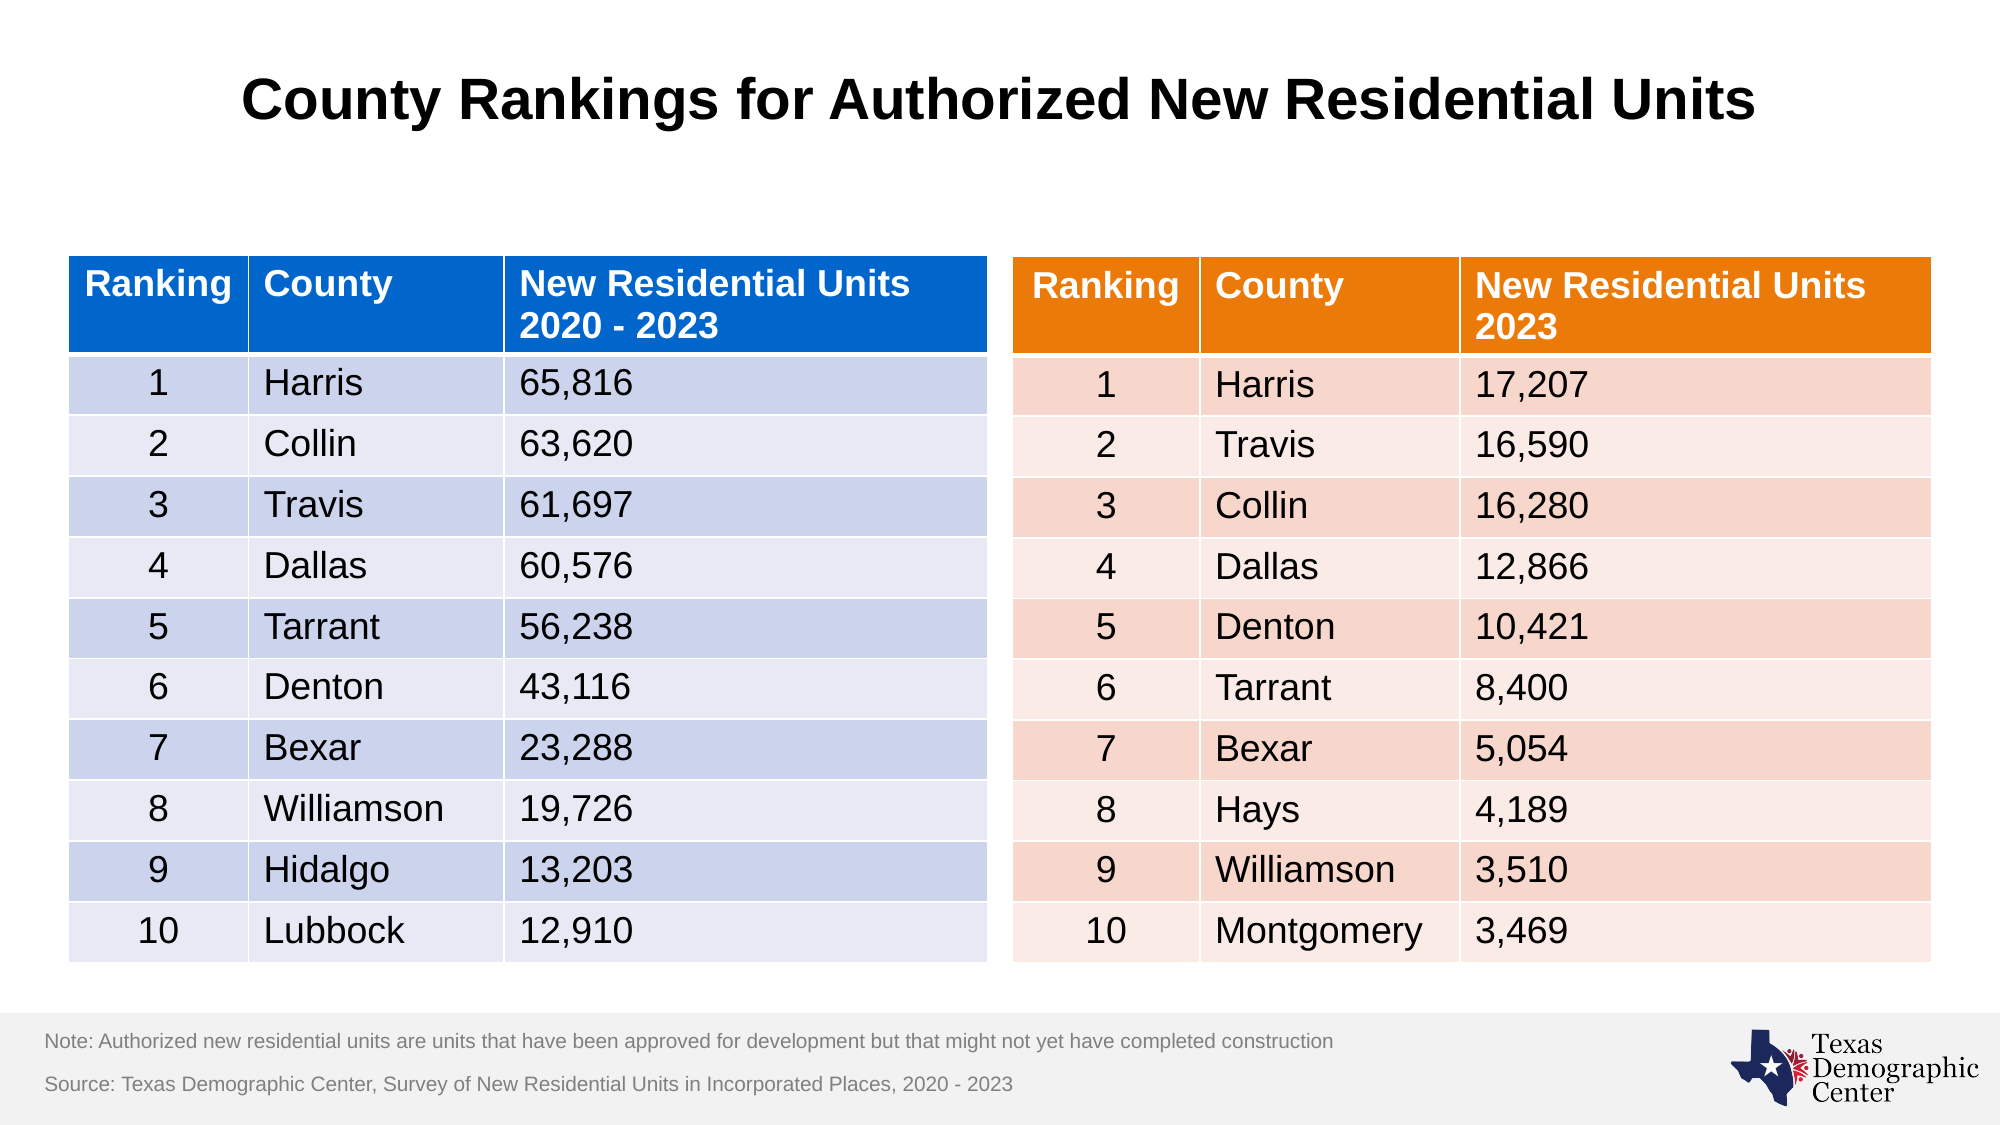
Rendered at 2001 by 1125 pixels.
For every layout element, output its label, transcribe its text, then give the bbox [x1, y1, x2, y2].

table_cell 4 [69, 538, 248, 597]
table_cell 9 [1013, 842, 1199, 901]
table_cell 3 [1013, 478, 1199, 537]
table_cell Harris [249, 357, 503, 414]
table_cell Collin [1201, 478, 1459, 537]
table_cell 4 [1013, 539, 1199, 598]
table_cell 56,238 [505, 599, 987, 658]
table_cell 5,054 [1461, 721, 1931, 780]
table_cell 3,469 [1461, 903, 1931, 962]
table_cell 43,116 [505, 659, 987, 718]
table_header Ranking [69, 256, 248, 352]
table_cell 2 [1013, 417, 1199, 476]
table_header New Residential Units 2023 [1461, 257, 1931, 353]
table_cell 12,866 [1461, 539, 1931, 598]
table_cell 23,288 [505, 720, 987, 779]
table_cell 10 [1013, 903, 1199, 962]
table_header Ranking [1013, 257, 1199, 353]
table_cell 3,510 [1461, 842, 1931, 901]
table_cell Dallas [1201, 539, 1459, 598]
table_cell 5 [69, 599, 248, 658]
list Note: Authorized new residential units are units that have been approved for development but that might not yet have completed construction Source: Texas Demographic Center, Survey of New Residential Units in Incorporated Places, 2020 - 2023 [29, 1021, 1582, 1106]
table_cell 10,421 [1461, 599, 1931, 658]
table_cell Bexar [249, 720, 503, 779]
table_cell Denton [1201, 599, 1459, 658]
table_cell 6 [69, 659, 248, 718]
table_cell Hidalgo [249, 842, 503, 901]
table_cell 19,726 [505, 781, 987, 840]
table_cell 2 [69, 416, 248, 475]
table_cell Collin [249, 416, 503, 475]
table_cell 13,203 [505, 842, 987, 901]
table_cell 16,280 [1461, 478, 1931, 537]
table_cell 60,576 [505, 538, 987, 597]
table_cell 63,620 [505, 416, 987, 475]
table_cell Tarrant [249, 599, 503, 658]
table_cell Bexar [1201, 721, 1459, 780]
table_cell Denton [249, 659, 503, 718]
table_cell 61,697 [505, 477, 987, 536]
table_cell 8 [69, 781, 248, 840]
table_header New Residential Units 2020 - 2023 [505, 256, 987, 352]
table_cell 7 [1013, 721, 1199, 780]
table_cell Travis [1201, 417, 1459, 476]
table_cell Harris [1201, 358, 1459, 415]
table_cell 65,816 [505, 357, 987, 414]
table_cell 17,207 [1461, 358, 1931, 415]
table_cell Williamson [1201, 842, 1459, 901]
table_cell Montgomery [1201, 903, 1459, 962]
table_cell 9 [69, 842, 248, 901]
table_cell 1 [1013, 358, 1199, 415]
table_header County [249, 256, 503, 352]
table_cell 5 [1013, 599, 1199, 658]
table_cell Lubbock [249, 903, 503, 962]
table_cell Dallas [249, 538, 503, 597]
table_cell 3 [69, 477, 248, 536]
table_cell 7 [69, 720, 248, 779]
picture [1725, 1013, 1987, 1125]
table_cell Travis [249, 477, 503, 536]
table_cell 8 [1013, 781, 1199, 840]
table_cell 12,910 [505, 903, 987, 962]
table_cell Hays [1201, 781, 1459, 840]
table_cell 4,189 [1461, 781, 1931, 840]
table_cell Tarrant [1201, 660, 1459, 719]
title County Rankings for Authorized New Residential Units [0, 19, 2000, 183]
table_cell 1 [69, 357, 248, 414]
table_cell 16,590 [1461, 417, 1931, 476]
table_header County [1201, 257, 1459, 353]
table_cell 8,400 [1461, 660, 1931, 719]
table_cell Williamson [249, 781, 503, 840]
table_cell 6 [1013, 660, 1199, 719]
table_cell 10 [69, 903, 248, 962]
